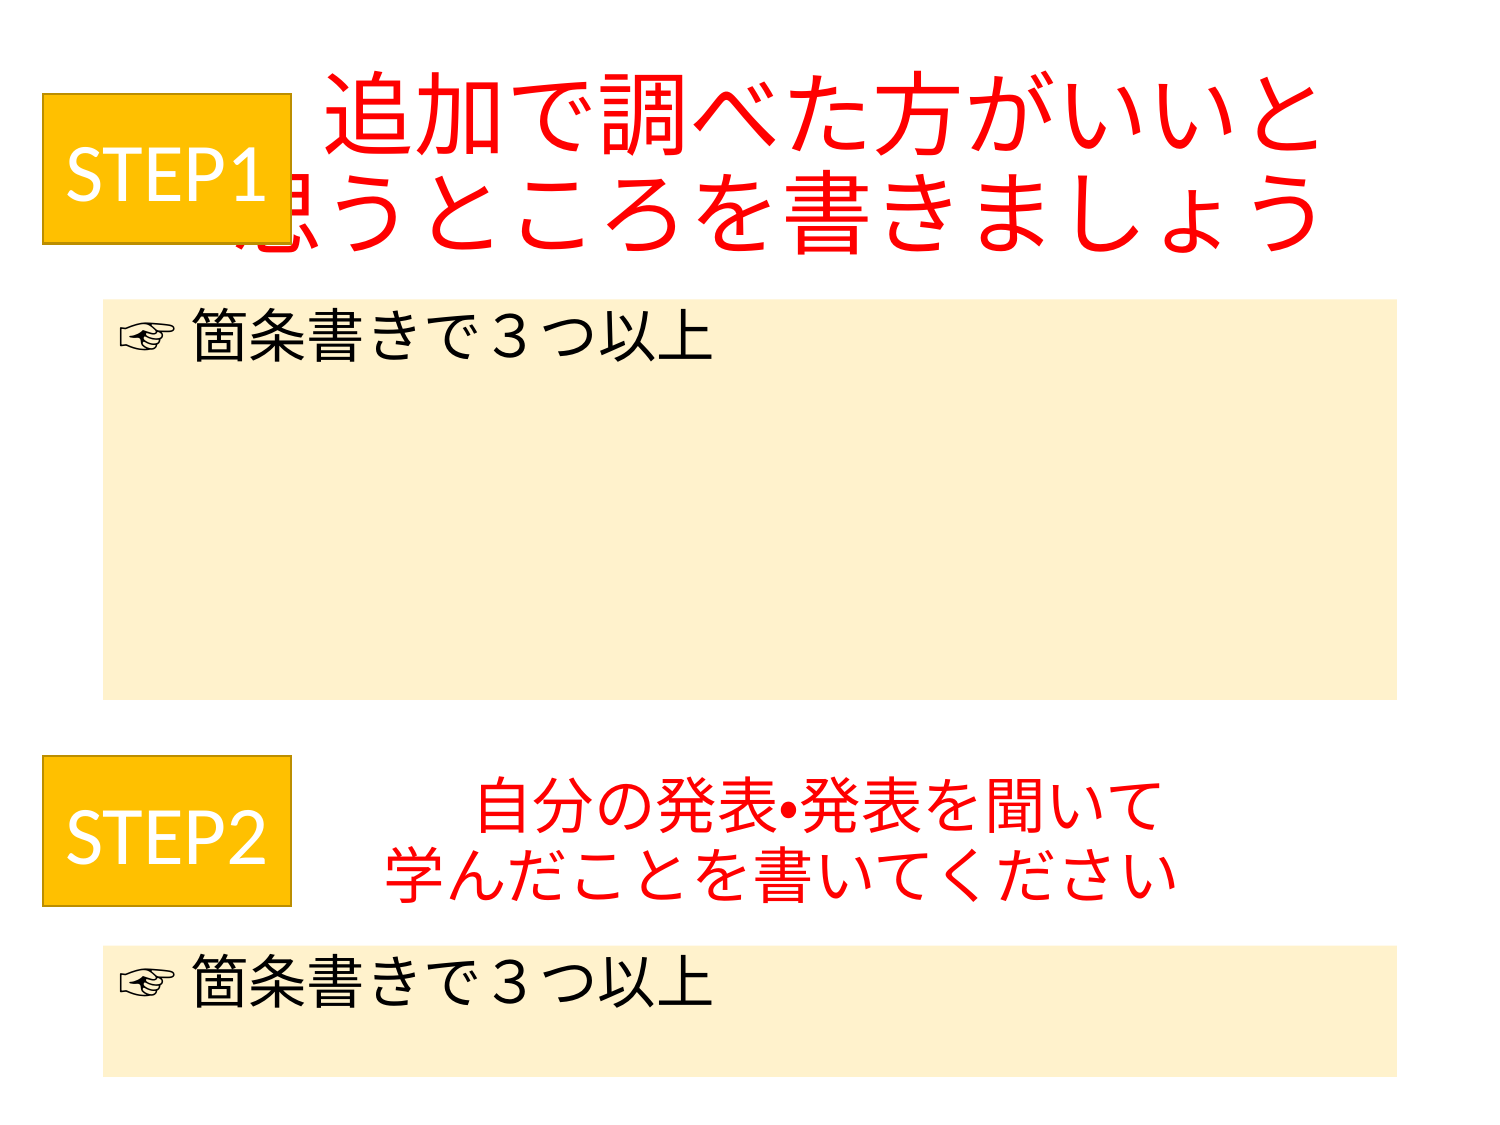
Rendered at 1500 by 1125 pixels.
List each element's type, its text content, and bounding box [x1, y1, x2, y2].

text_box 自分の発表・発表を聞いて 学んだことを書いてください [166, 755, 1397, 920]
title 追加で調べた方がいいと 思うところを書きましょう [166, 59, 1397, 278]
text_box STEP1 [42, 93, 292, 245]
text_box STEP2 [42, 755, 166, 907]
text_box ☞箇条書きで３つ以上 [103, 945, 1397, 1077]
list ☞箇条書きで３つ以上 [103, 299, 1397, 700]
